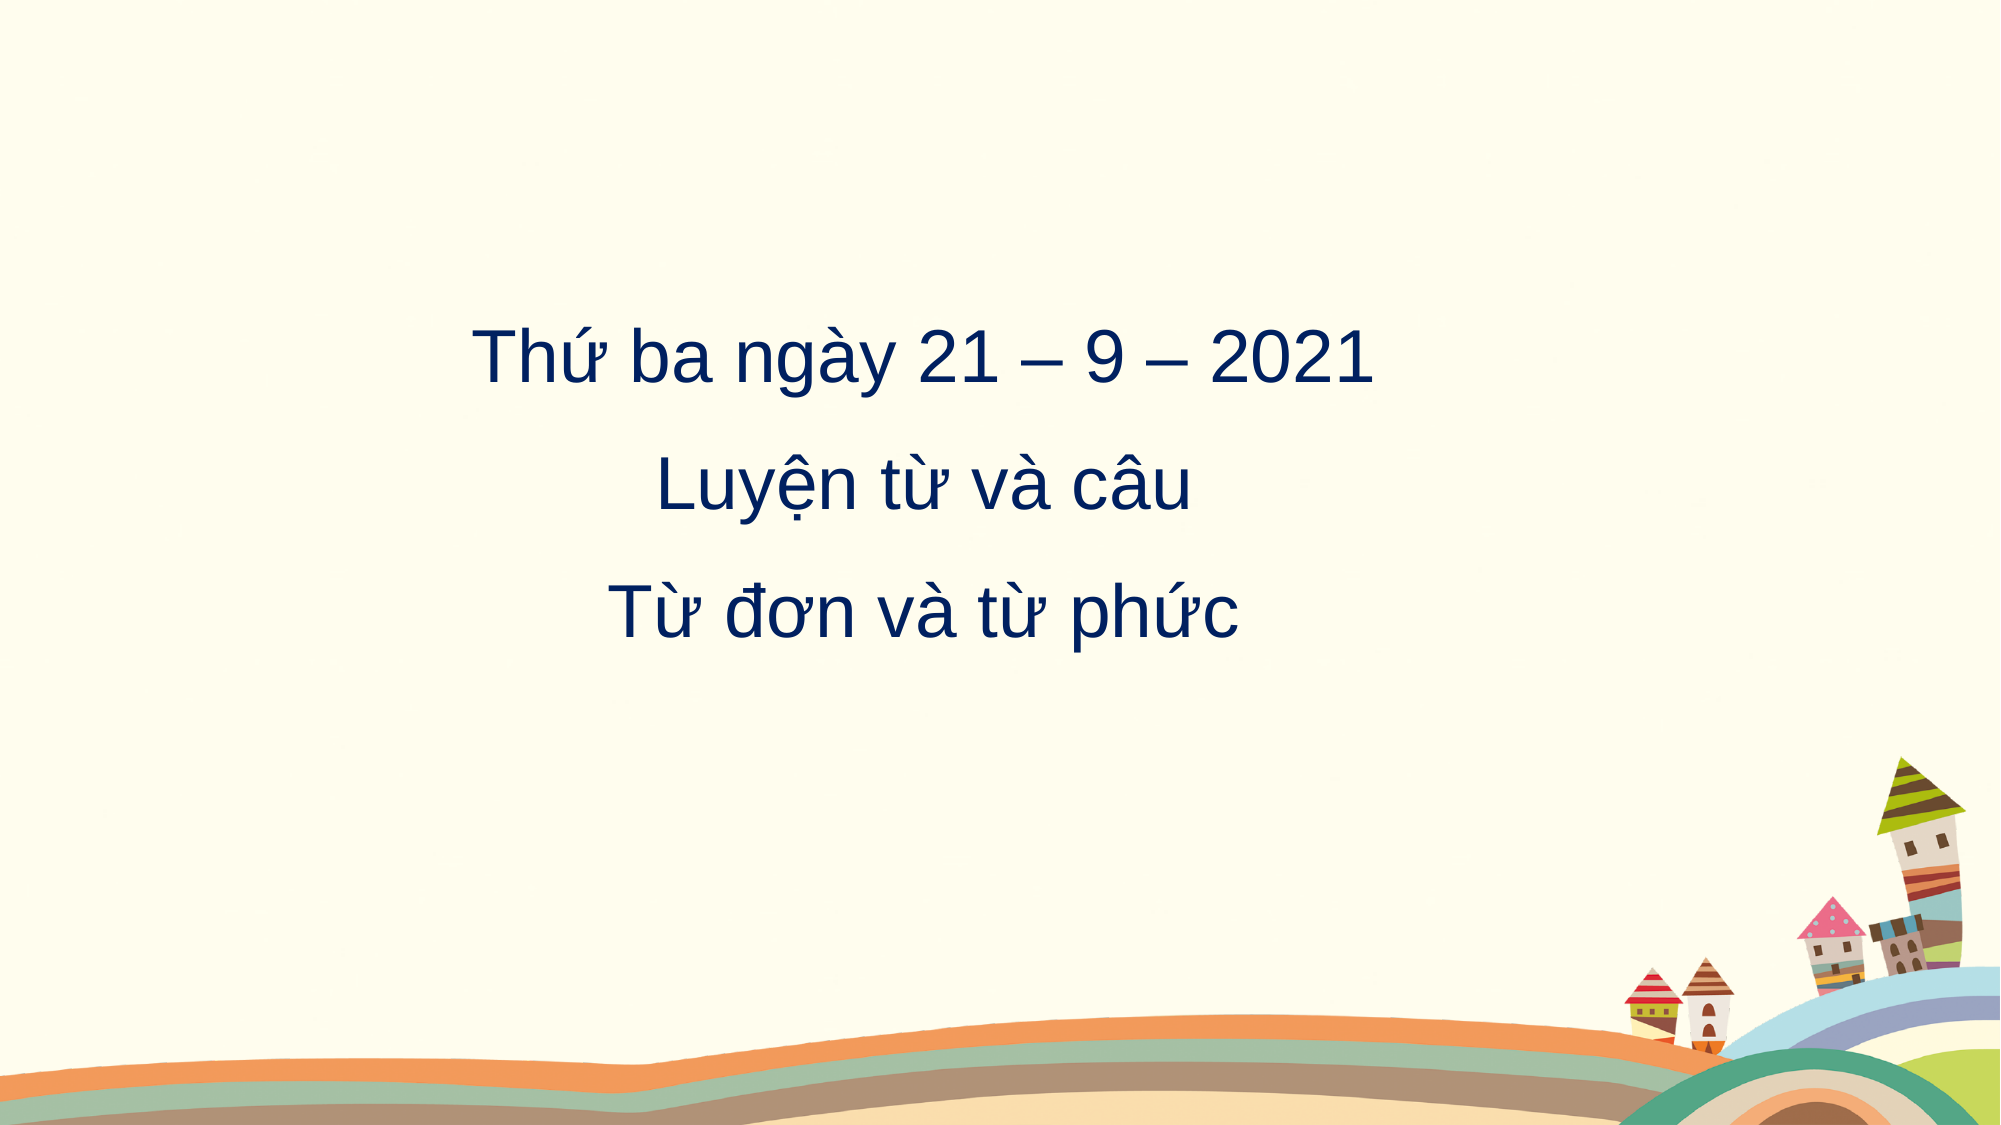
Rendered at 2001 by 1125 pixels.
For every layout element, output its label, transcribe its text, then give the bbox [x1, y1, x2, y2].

picture [0, 0, 2000, 1125]
text_box Thứ ba ngày 21 – 9 – 2021 Luyện từ và câu Từ đơn và từ phức [12, 299, 1836, 660]
